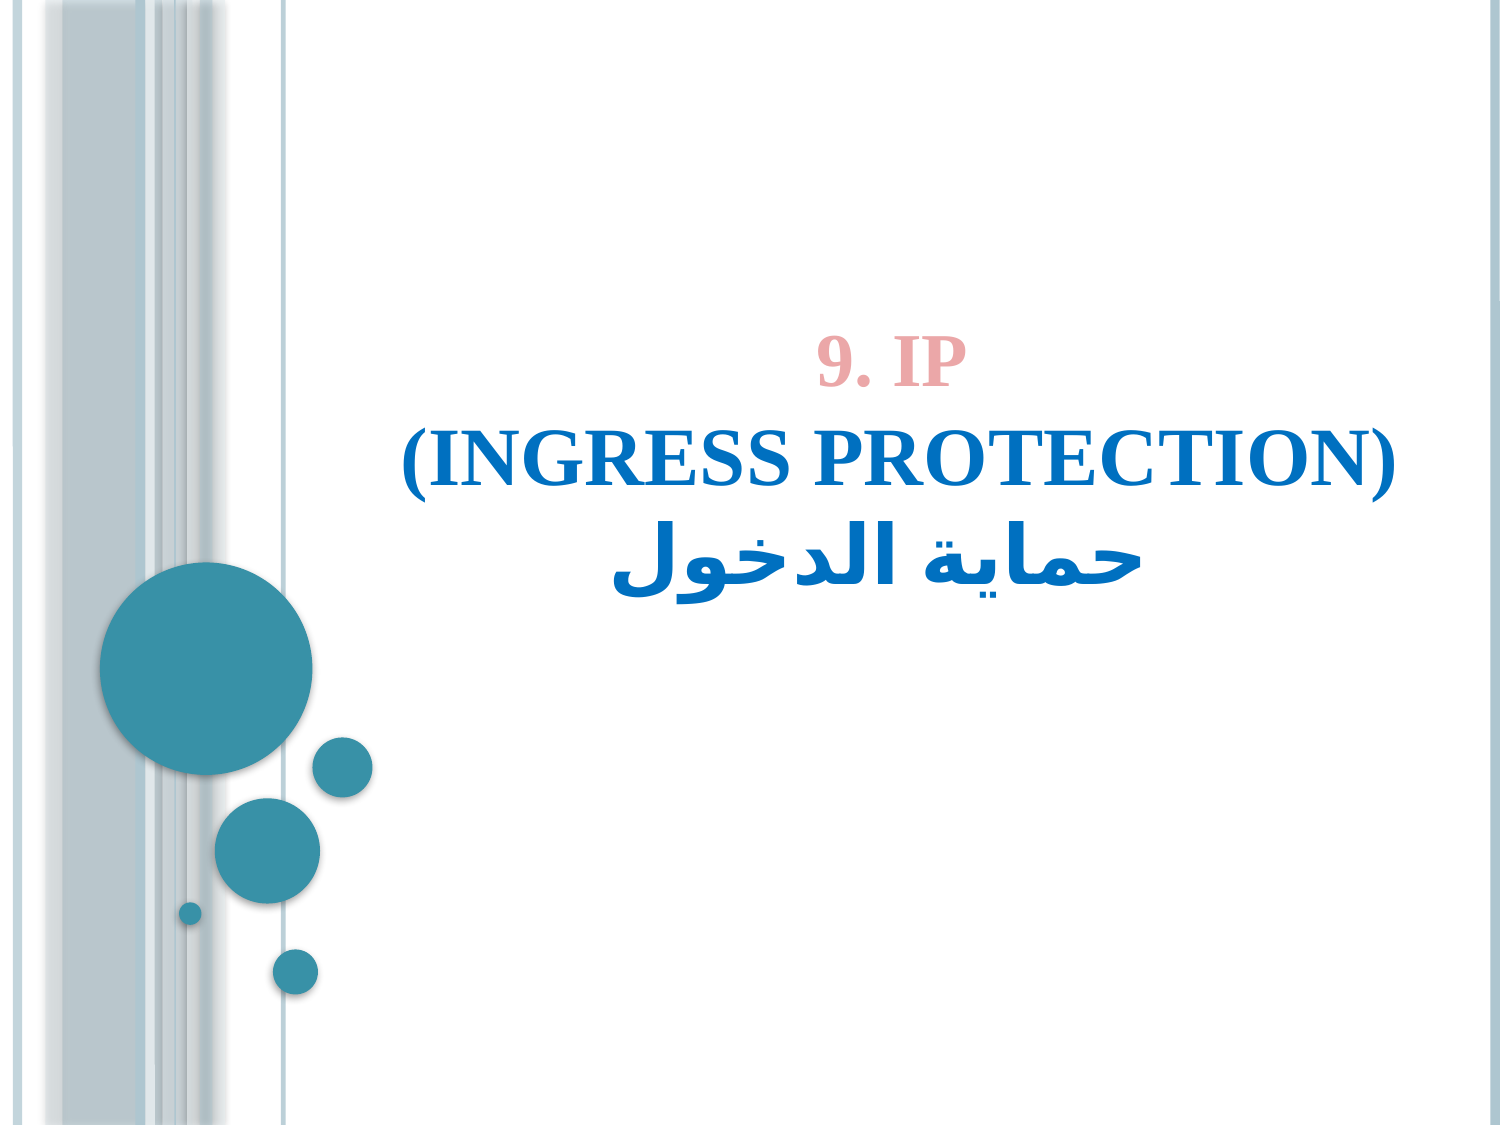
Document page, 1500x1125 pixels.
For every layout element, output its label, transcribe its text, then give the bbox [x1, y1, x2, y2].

title 9. IP (Ingress Protection) حماية الدخول [249, 299, 1500, 675]
